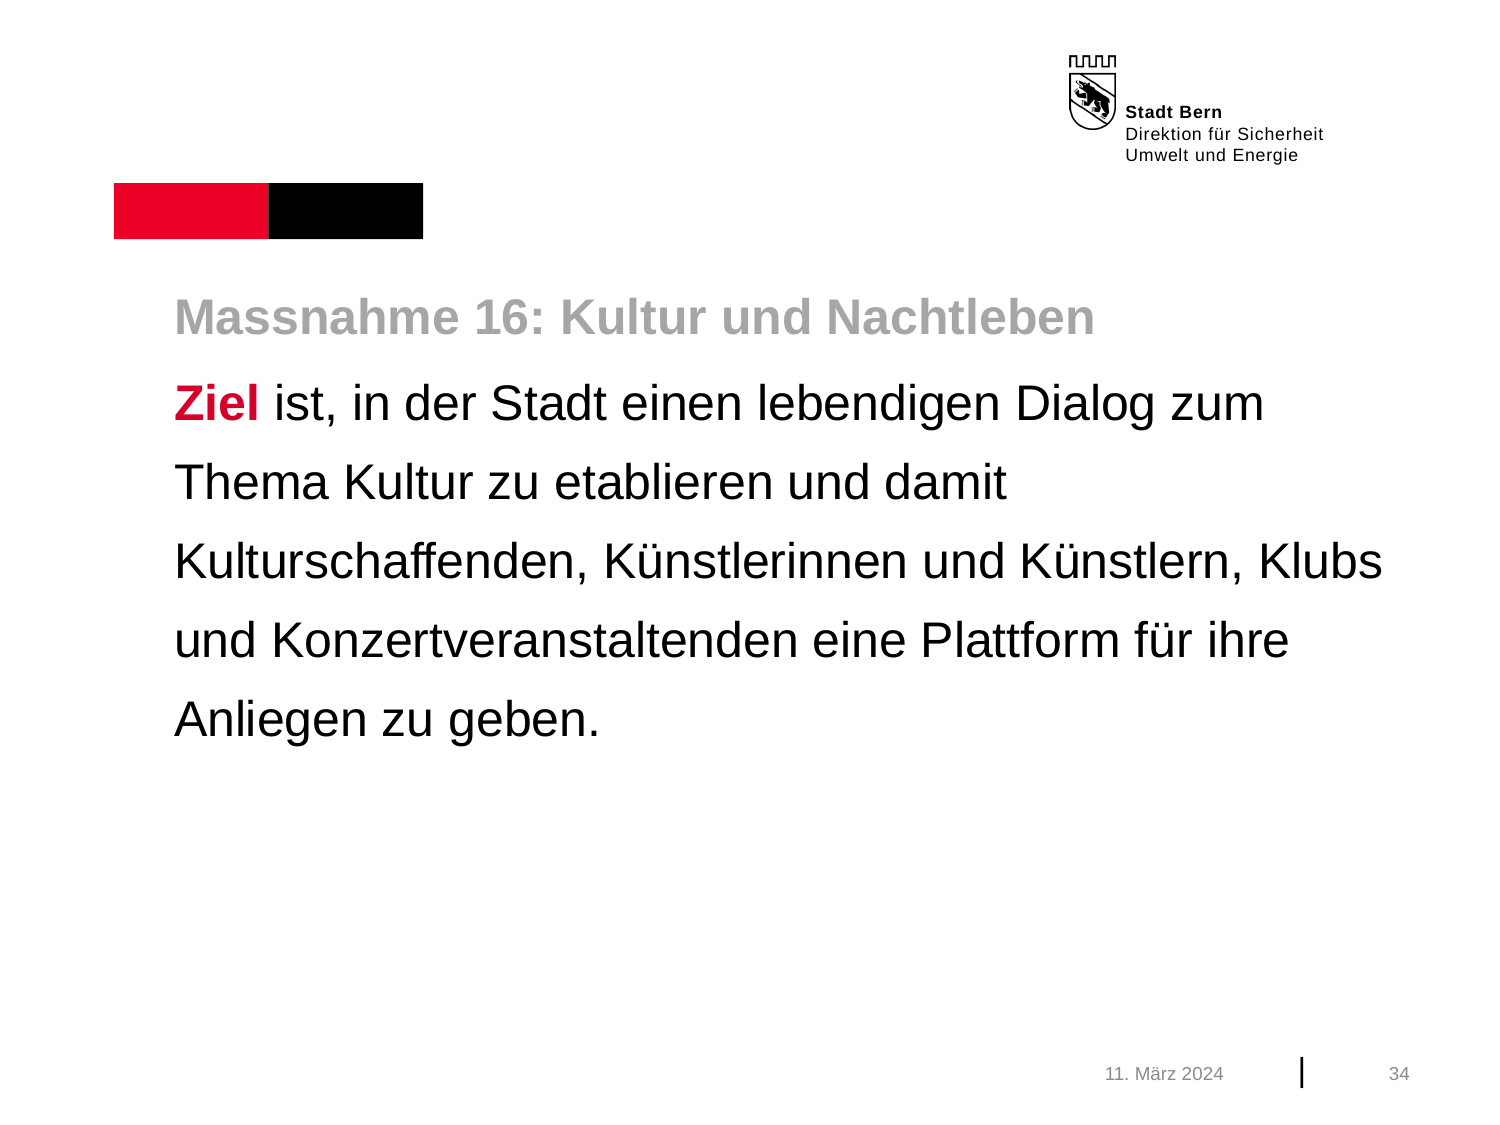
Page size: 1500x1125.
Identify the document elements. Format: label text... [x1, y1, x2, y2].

picture [1069, 55, 1116, 130]
slide_number 34 [1316, 1042, 1425, 1103]
text_box Massnahme 16: Kultur und Nachtleben Ziel ist, in der Stadt einen lebendigen Dialog zum Thema Kultur zu etablieren und damit Kulturschaffenden, Künstlerinnen und Künstlern, Klubs und Konzertveranstaltenden eine Plattform für ihre Anliegen zu geben. [159, 277, 1412, 755]
slide_number 11. März 2024 [1045, 1042, 1284, 1103]
